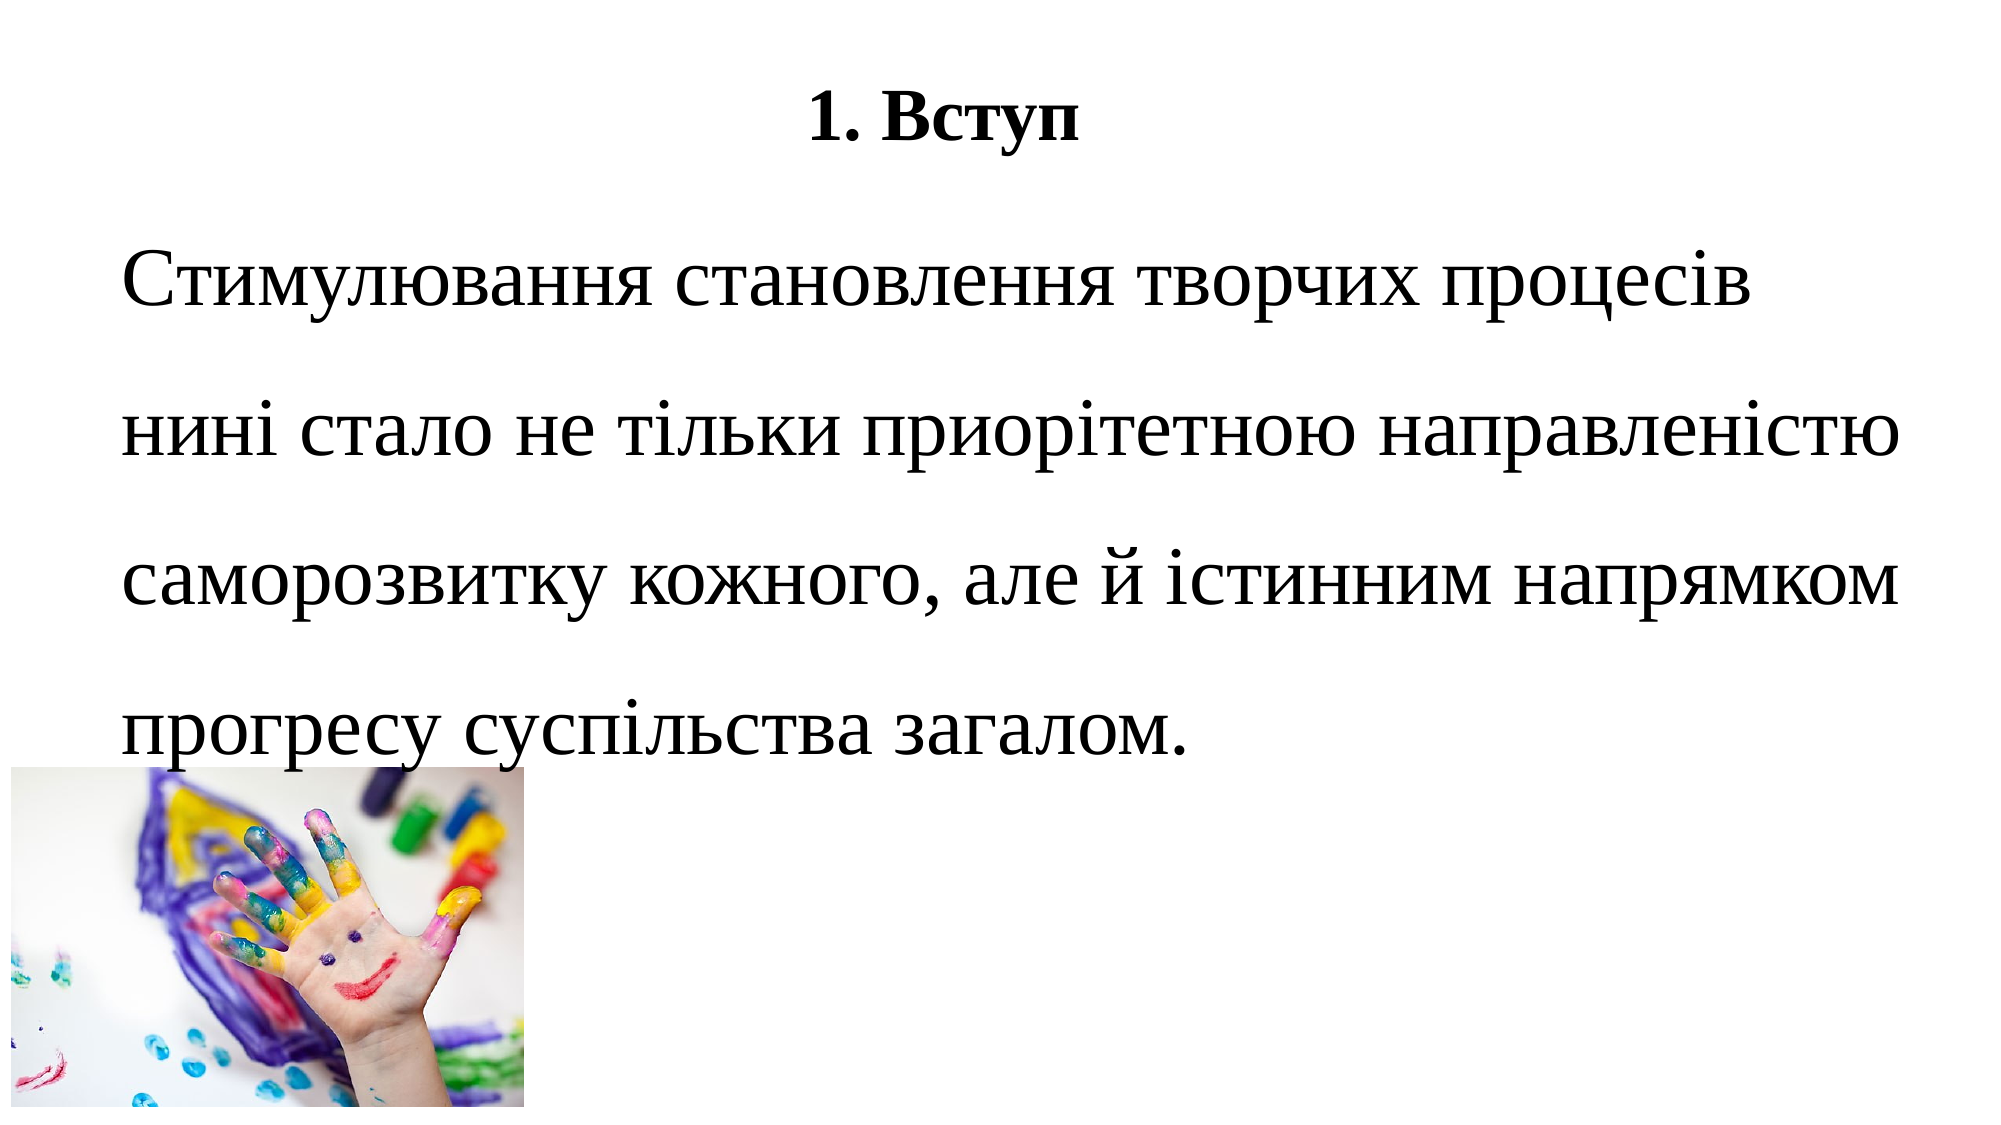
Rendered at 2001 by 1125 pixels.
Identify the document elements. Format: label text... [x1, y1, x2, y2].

text_box Стимулювання становлення творчих процесів нині стало не тільки приорітетною направленістю саморозвитку кожного, але й істинним напрямком прогресу суспільства загалом. [107, 164, 1933, 779]
text_box 1. Вступ [791, 58, 1097, 163]
picture [11, 767, 524, 1108]
